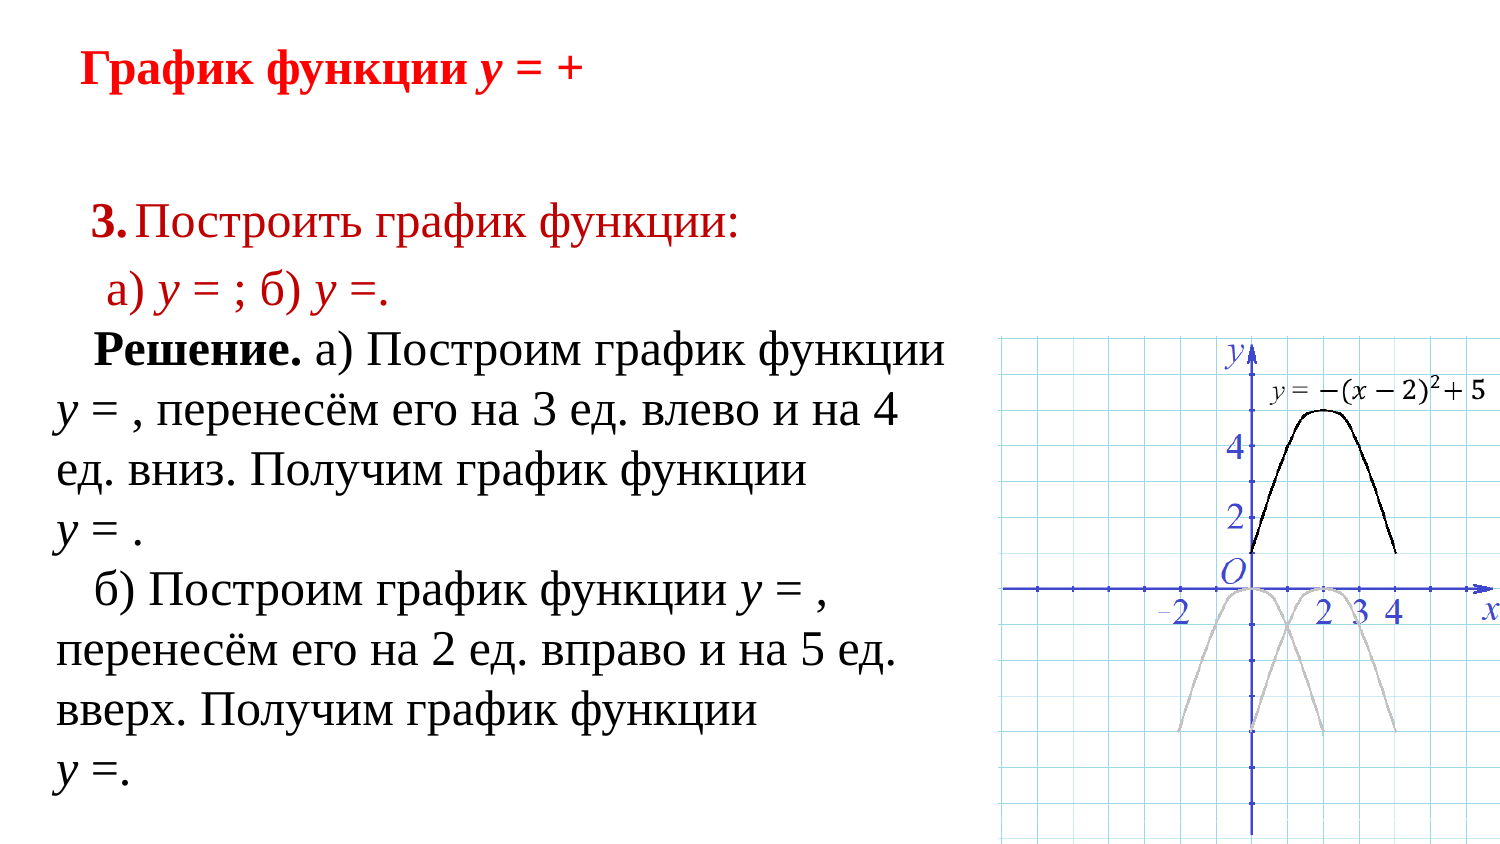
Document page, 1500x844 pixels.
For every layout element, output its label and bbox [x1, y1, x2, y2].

subtitle [41, 150, 1471, 800]
picture [997, 336, 1500, 844]
